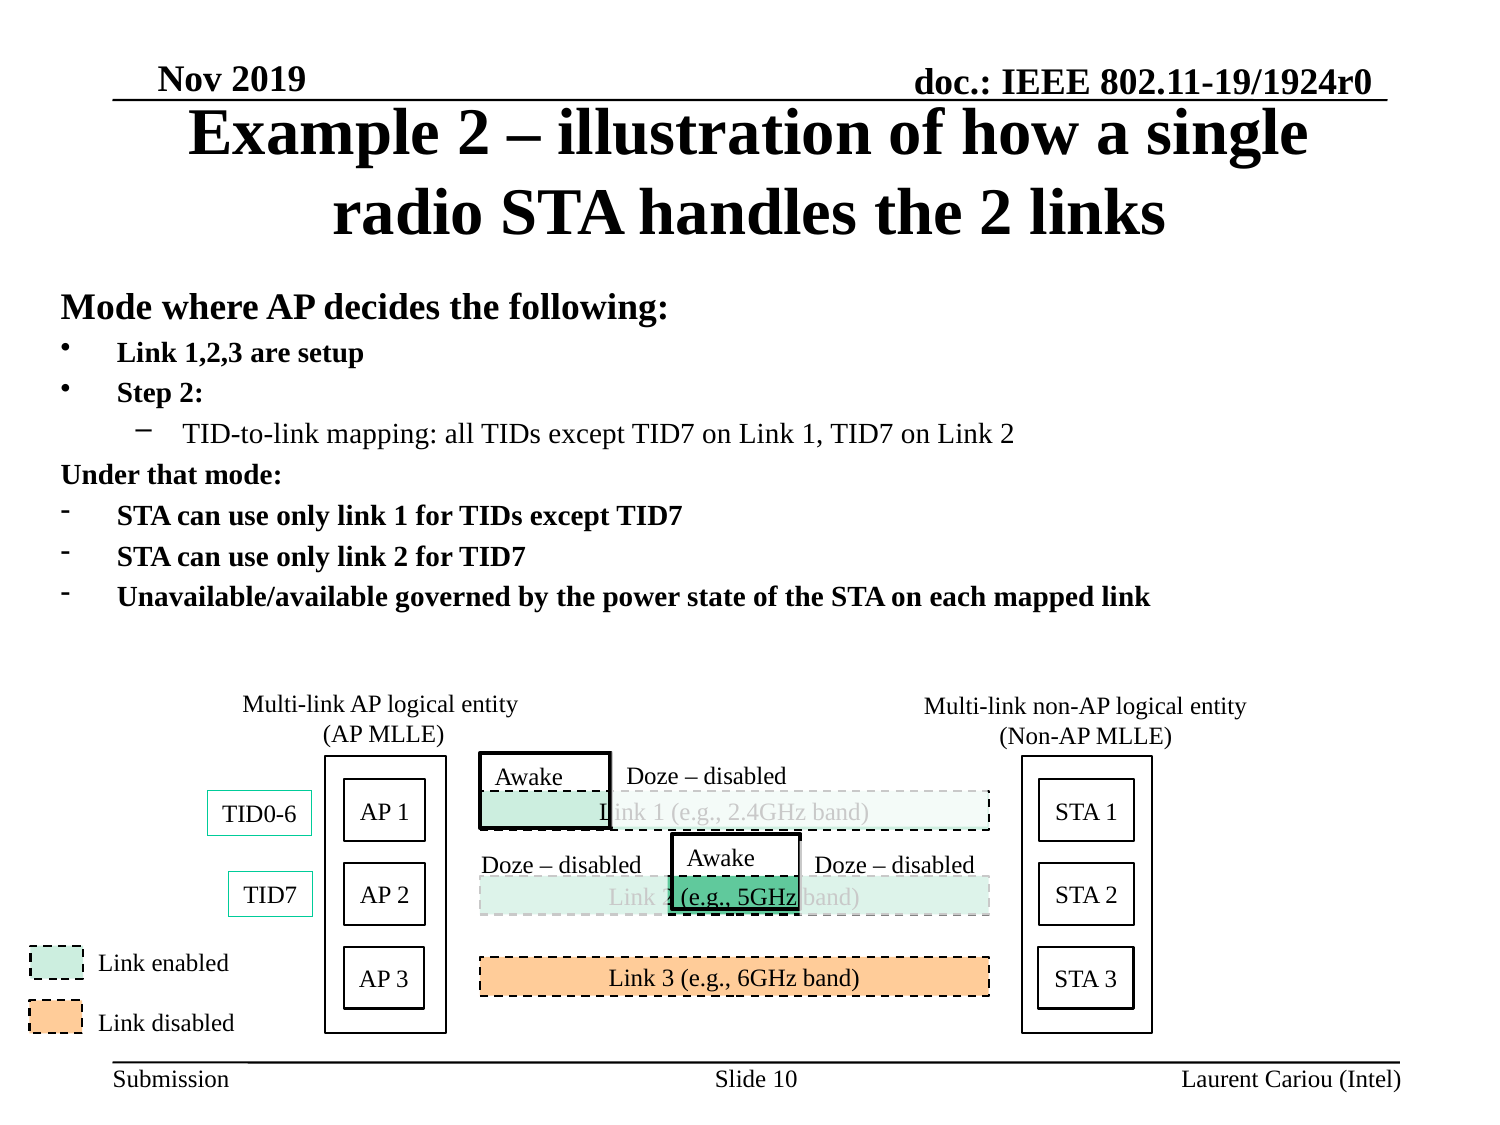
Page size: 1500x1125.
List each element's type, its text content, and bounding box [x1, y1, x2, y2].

text_box [1022, 755, 1153, 1034]
text_box Awake [670, 832, 802, 911]
text_box STA 2 [1038, 863, 1135, 925]
text_box Multi-link non-AP logical entity (Non-AP MLLE) [902, 682, 1269, 757]
text_box [30, 945, 83, 979]
title Example 2 – illustration of how a single radio STA handles the 2 links [112, 80, 1388, 256]
text_box Link enabled Link disabled [83, 938, 250, 1044]
text_box Doze – disabled [609, 750, 990, 829]
text_box AP 3 [343, 947, 424, 1009]
text_box STA 1 [1038, 779, 1135, 841]
text_box Link 3 (e.g., 6GHz band) [479, 956, 989, 996]
text_box Doze – disabled [798, 839, 1003, 918]
text_box [29, 1000, 83, 1034]
text_box TID0-6 [207, 790, 312, 836]
text_box STA 3 [1037, 947, 1134, 1009]
footer Laurent Cariou (Intel) [1177, 1061, 1402, 1093]
text_box Multi-link AP logical entity (AP MLLE) [218, 680, 550, 756]
text_box AP 1 [344, 779, 425, 841]
text_box Link 2 (e.g., 5GHz band) [670, 911, 798, 915]
text_box AP 2 [344, 863, 425, 925]
text_box TID7 [228, 871, 313, 917]
text_box Awake [478, 751, 613, 830]
text_box [325, 756, 447, 1034]
slide_number Slide 10 [712, 1061, 800, 1093]
text_box Doze – disabled [464, 839, 670, 918]
list Mode where AP decides the following: Link 1,2,3 are setup Step 2: TID-to-link mapping: all TIDs except TID7 on Link 1, TID7 on Link 2 Under that mode: STA can use only link 1 for TIDs except TID7 STA can use only link 2 for TID7 Unavailable/available governed by the power state of the STA on each mapped link [45, 274, 1381, 1009]
